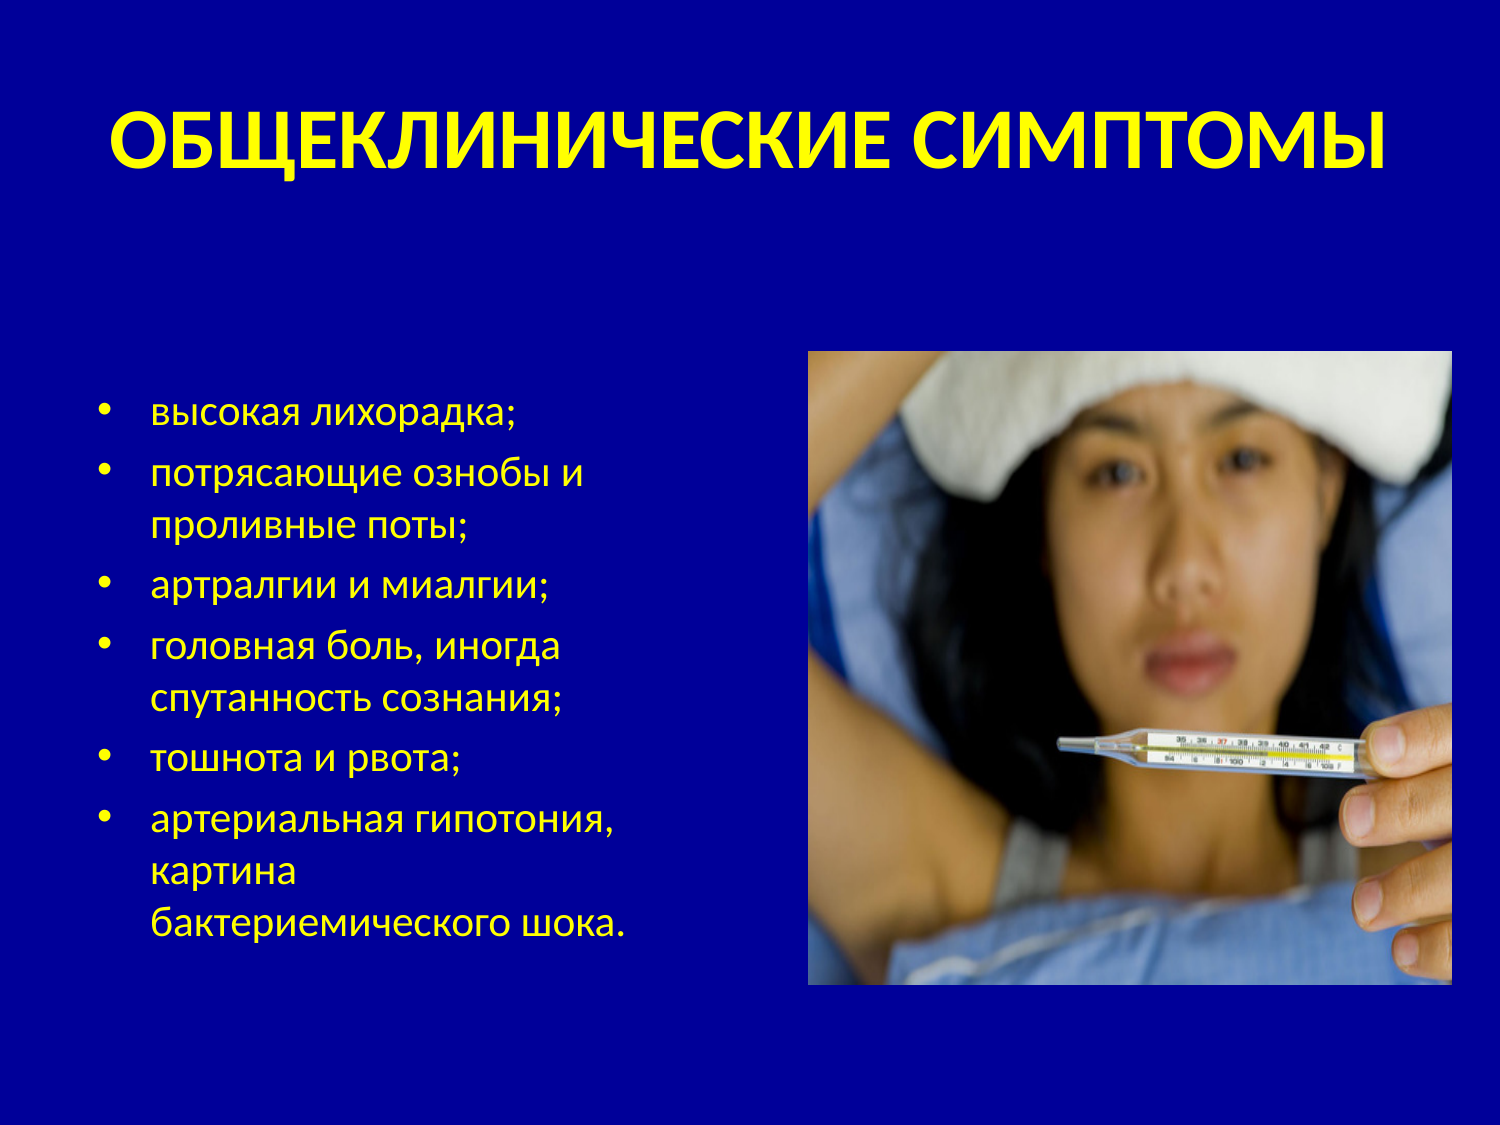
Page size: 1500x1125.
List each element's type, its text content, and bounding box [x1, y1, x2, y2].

list высокая лихорадка; потрясающие ознобы и проливные поты; артралгии и миалгии; головная боль, иногда спутанность сознания; тошнота и рвота; артериальная гипотония, картина бактериемического шока. [82, 375, 682, 953]
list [808, 351, 1452, 985]
title ОБЩЕКЛИНИЧЕСКИЕ СИМПТОМЫ [75, 45, 1425, 317]
